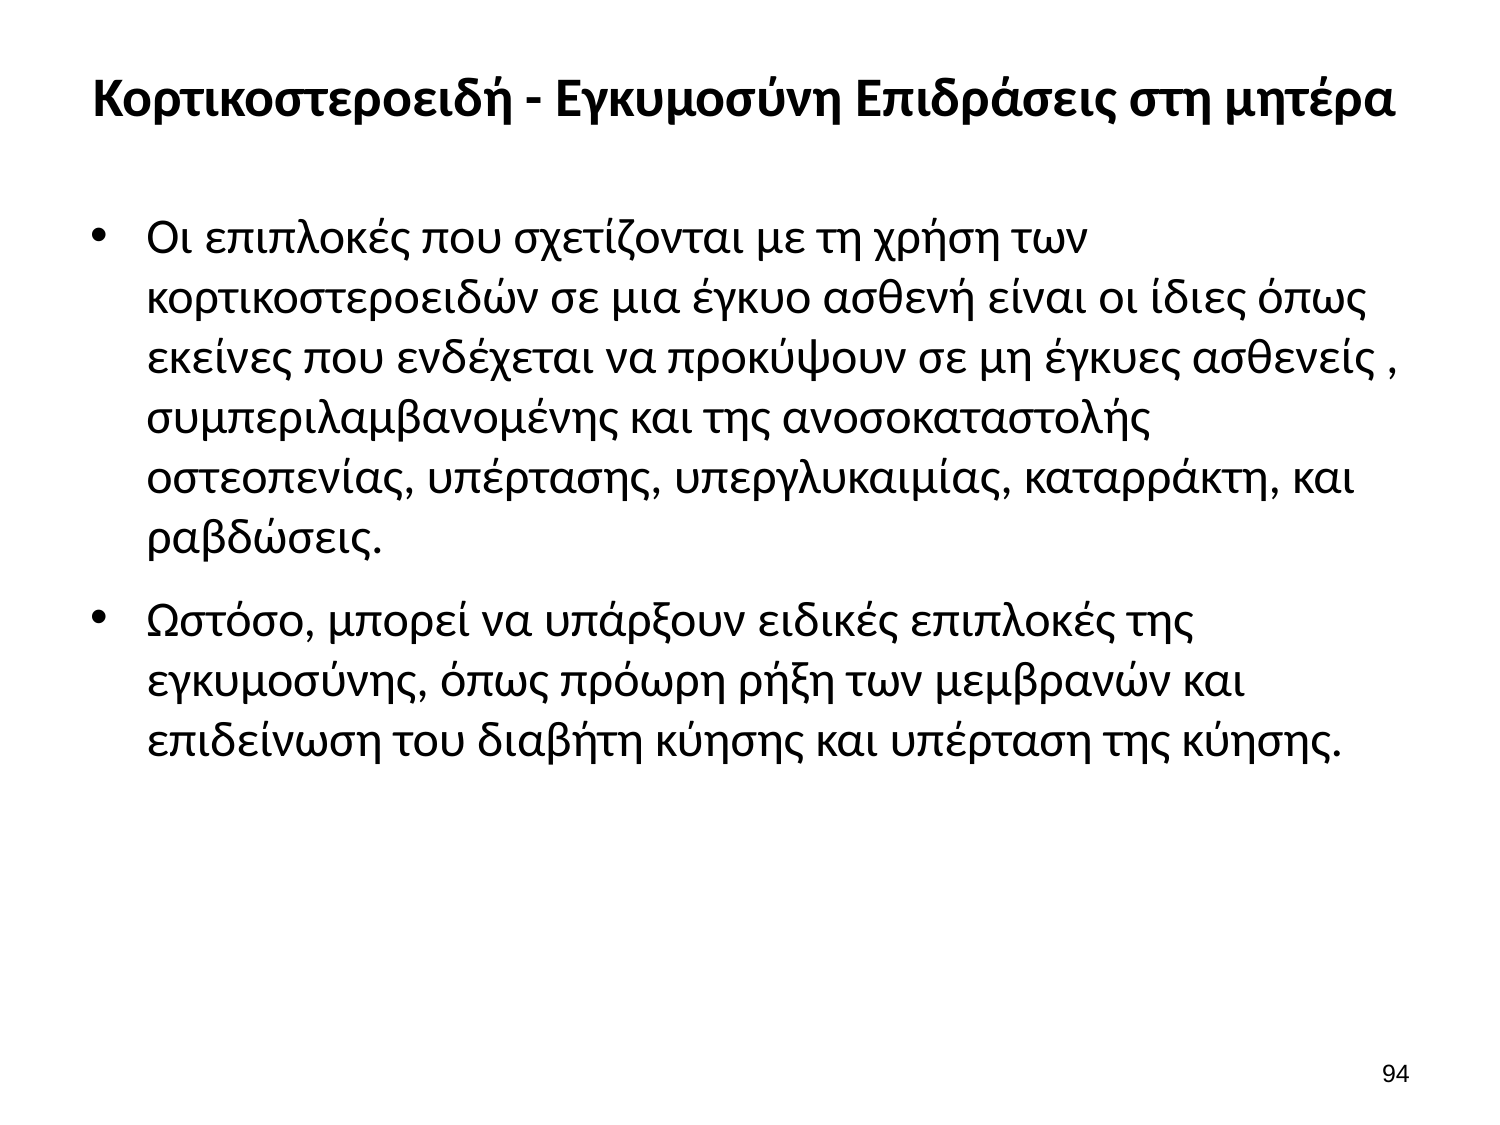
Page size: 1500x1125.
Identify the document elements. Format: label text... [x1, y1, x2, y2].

list Οι επιπλοκές που σχετίζονται με τη χρήση των κορτικοστεροειδών σε μια έγκυο ασθενή είναι οι ίδιες όπως εκείνες που ενδέχεται να προκύψουν σε μη έγκυες ασθενείς , συμπεριλαμβανομένης και της ανοσοκαταστολής οστεοπενίας, υπέρτασης, υπεργλυκαιμίας, καταρράκτη, και ραβδώσεις. Ωστόσο, μπορεί να υπάρξουν ειδικές επιπλοκές της εγκυμοσύνης, όπως πρόωρη ρήξη των μεμβρανών και επιδείνωση του διαβήτη κύησης και υπέρταση της κύησης. [75, 196, 1425, 1024]
slide_number 93 [1074, 1042, 1425, 1103]
title Κορτικοστεροειδή - Εγκυμοσύνη Επιδράσεις στη μητέρα [76, 19, 1427, 169]
